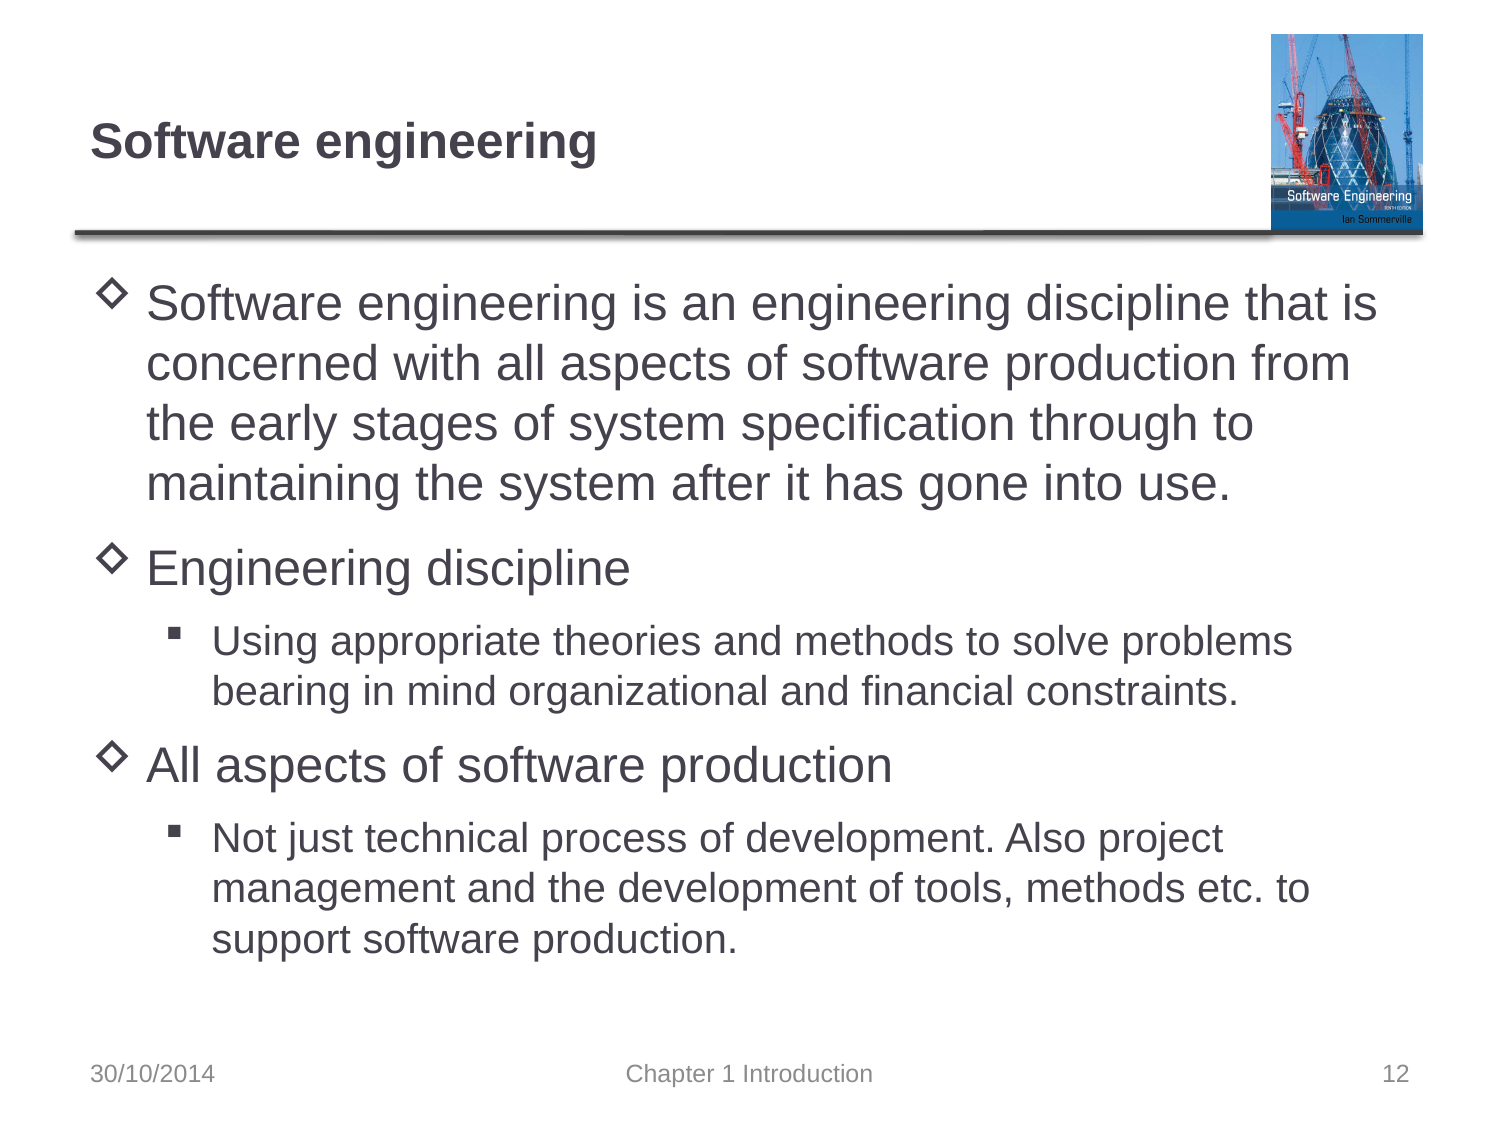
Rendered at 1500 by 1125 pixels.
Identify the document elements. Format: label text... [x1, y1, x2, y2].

list Software engineering is an engineering discipline that is concerned with all aspects of software production from the early stages of system specification through to maintaining the system after it has gone into use. Engineering discipline Using appropriate theories and methods to solve problems bearing in mind organizational and financial constraints. All aspects of software production Not just technical process of development. Also project management and the development of tools, methods etc. to support software production. [75, 262, 1425, 1005]
picture [1271, 34, 1423, 230]
title Software engineering [74, 44, 1272, 233]
footer Chapter 1 Introduction [512, 1042, 988, 1103]
slide_number 12 [1074, 1042, 1425, 1103]
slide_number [75, 1042, 425, 1103]
